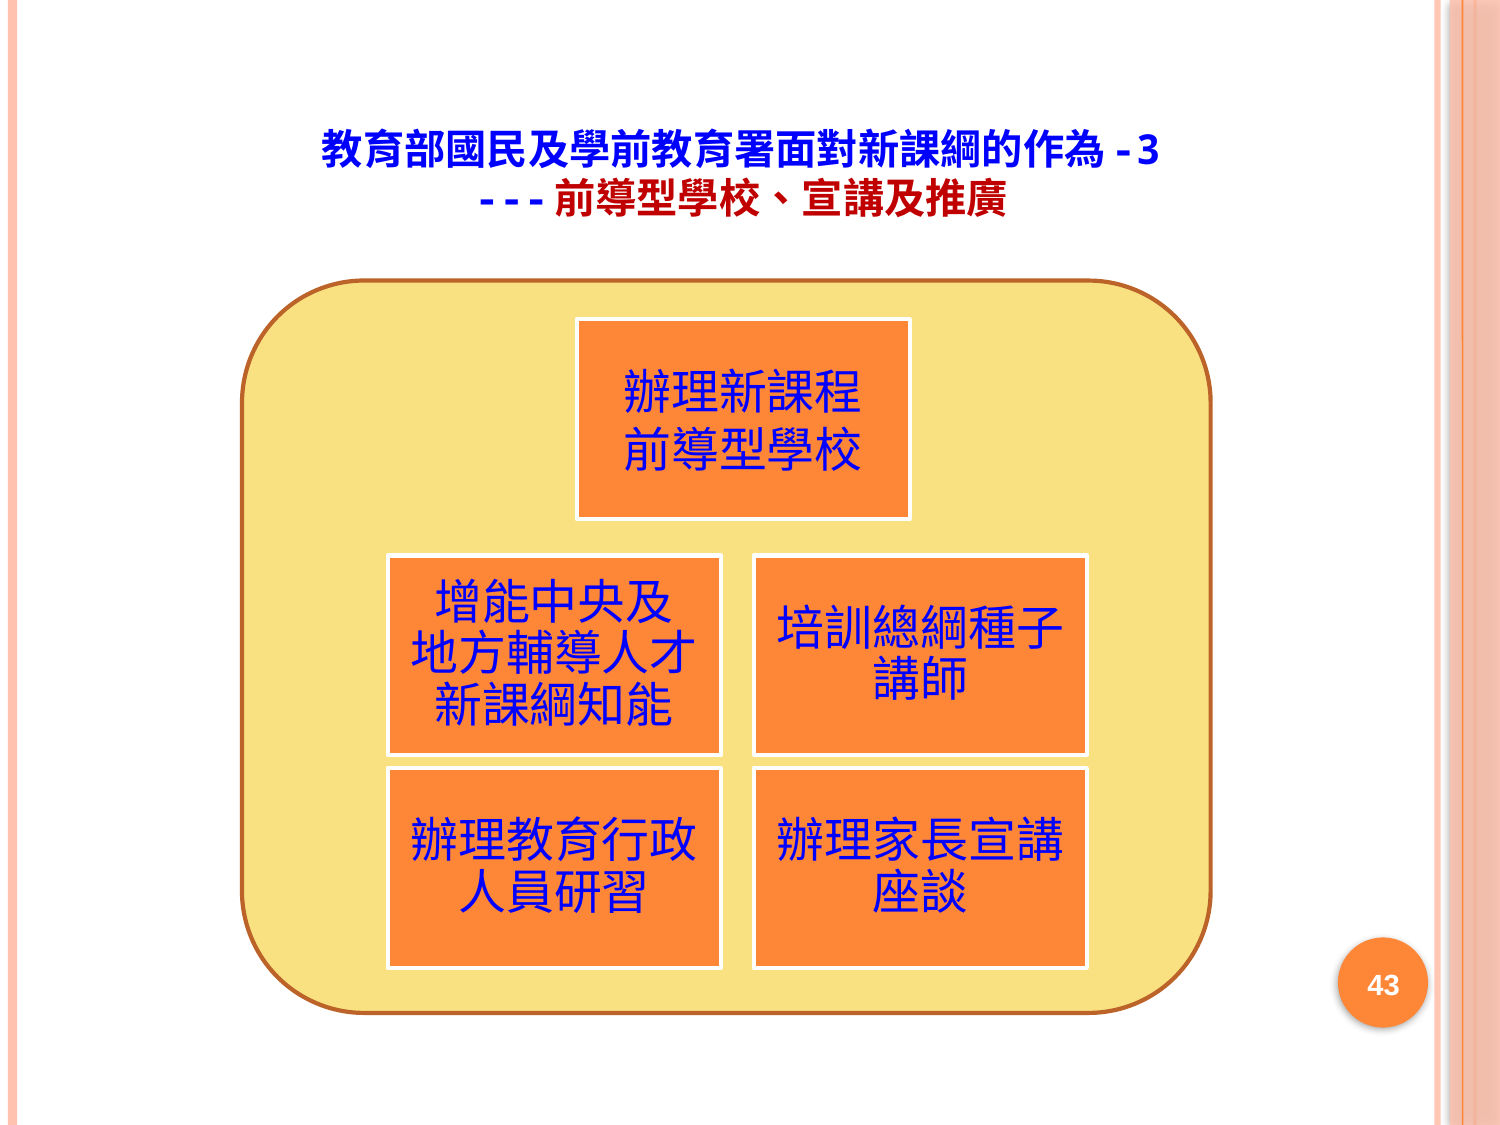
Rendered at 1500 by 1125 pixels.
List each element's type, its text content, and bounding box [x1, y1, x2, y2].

title 教育部國民及學前教育署面對新課綱的作為-3 ---前導型學校、宣講及推廣 [38, 113, 1445, 268]
text_box [294, 994, 1158, 1016]
text_box [278, 278, 1175, 313]
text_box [241, 316, 1243, 984]
slide_number 42 [1333, 940, 1434, 1026]
